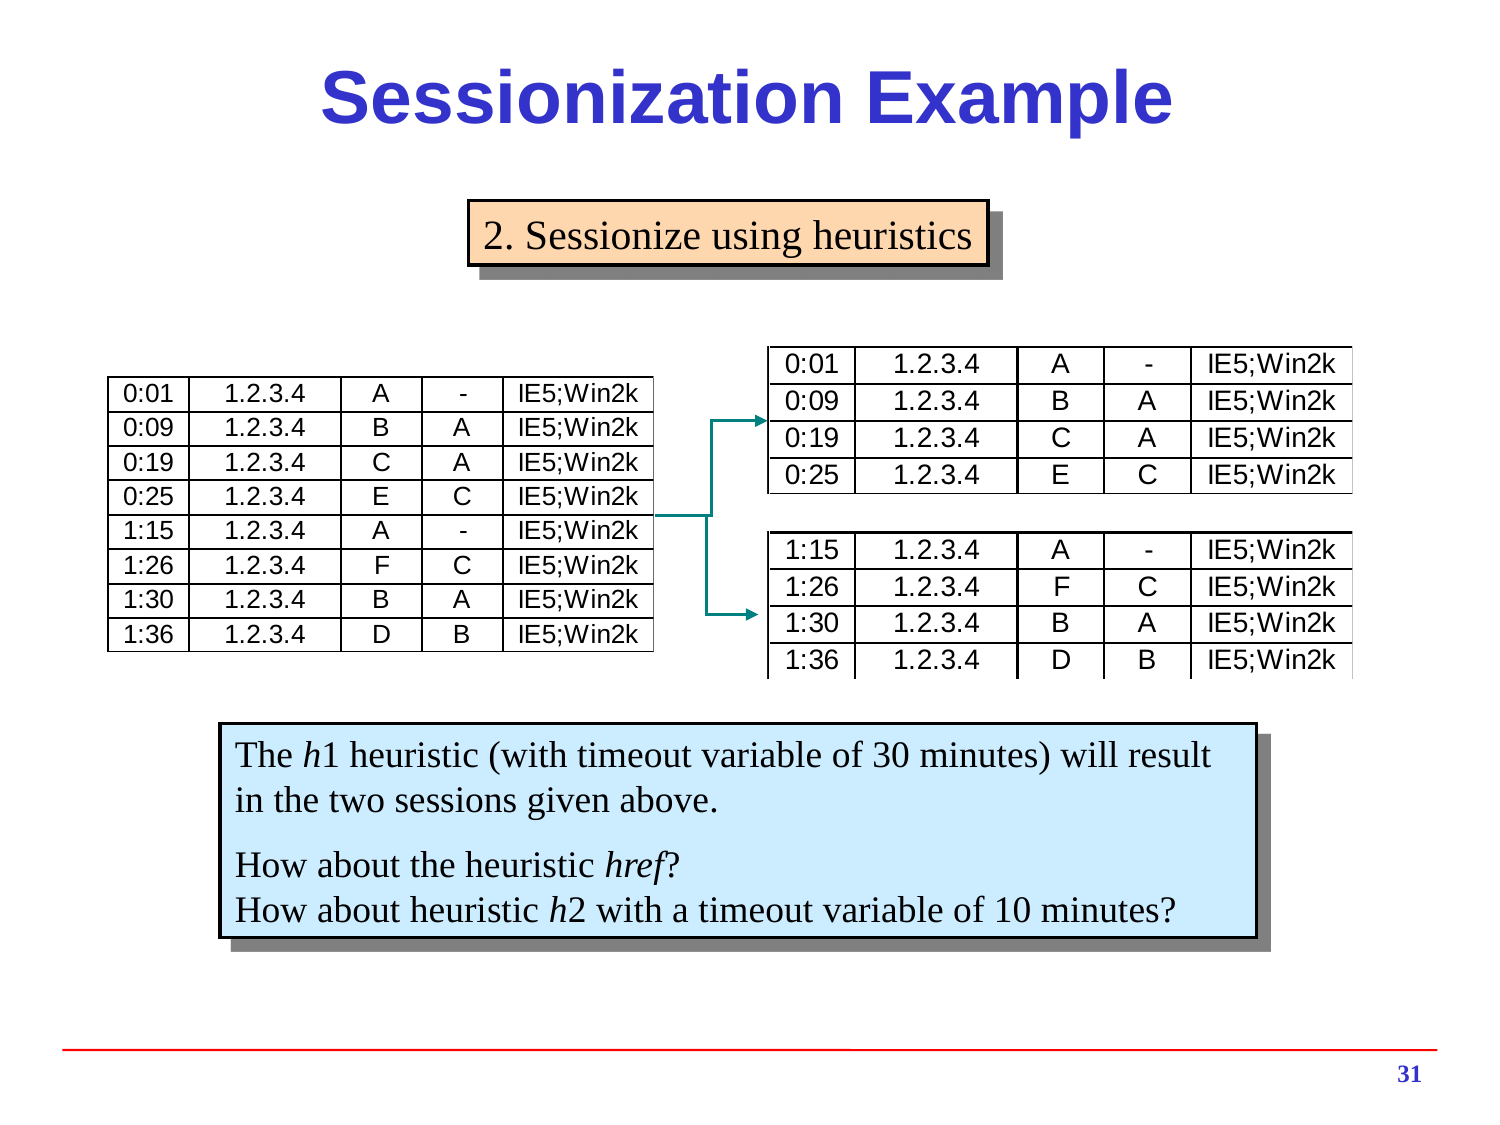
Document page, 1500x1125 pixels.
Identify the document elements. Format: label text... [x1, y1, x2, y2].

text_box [106, 375, 656, 654]
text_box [655, 420, 768, 516]
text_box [767, 345, 1355, 496]
text_box The h1 heuristic (with timeout variable of 30 minutes) will result in the two sessions given above. How about the heuristic href? How about heuristic h2 with a timeout variable of 10 minutes? [220, 723, 1257, 938]
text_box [767, 531, 1355, 682]
slide_number 31 [1124, 1049, 1438, 1101]
text_box 2. Sessionize using heuristics [468, 200, 989, 265]
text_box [655, 523, 759, 615]
title Sessionization Example [72, 43, 1423, 144]
